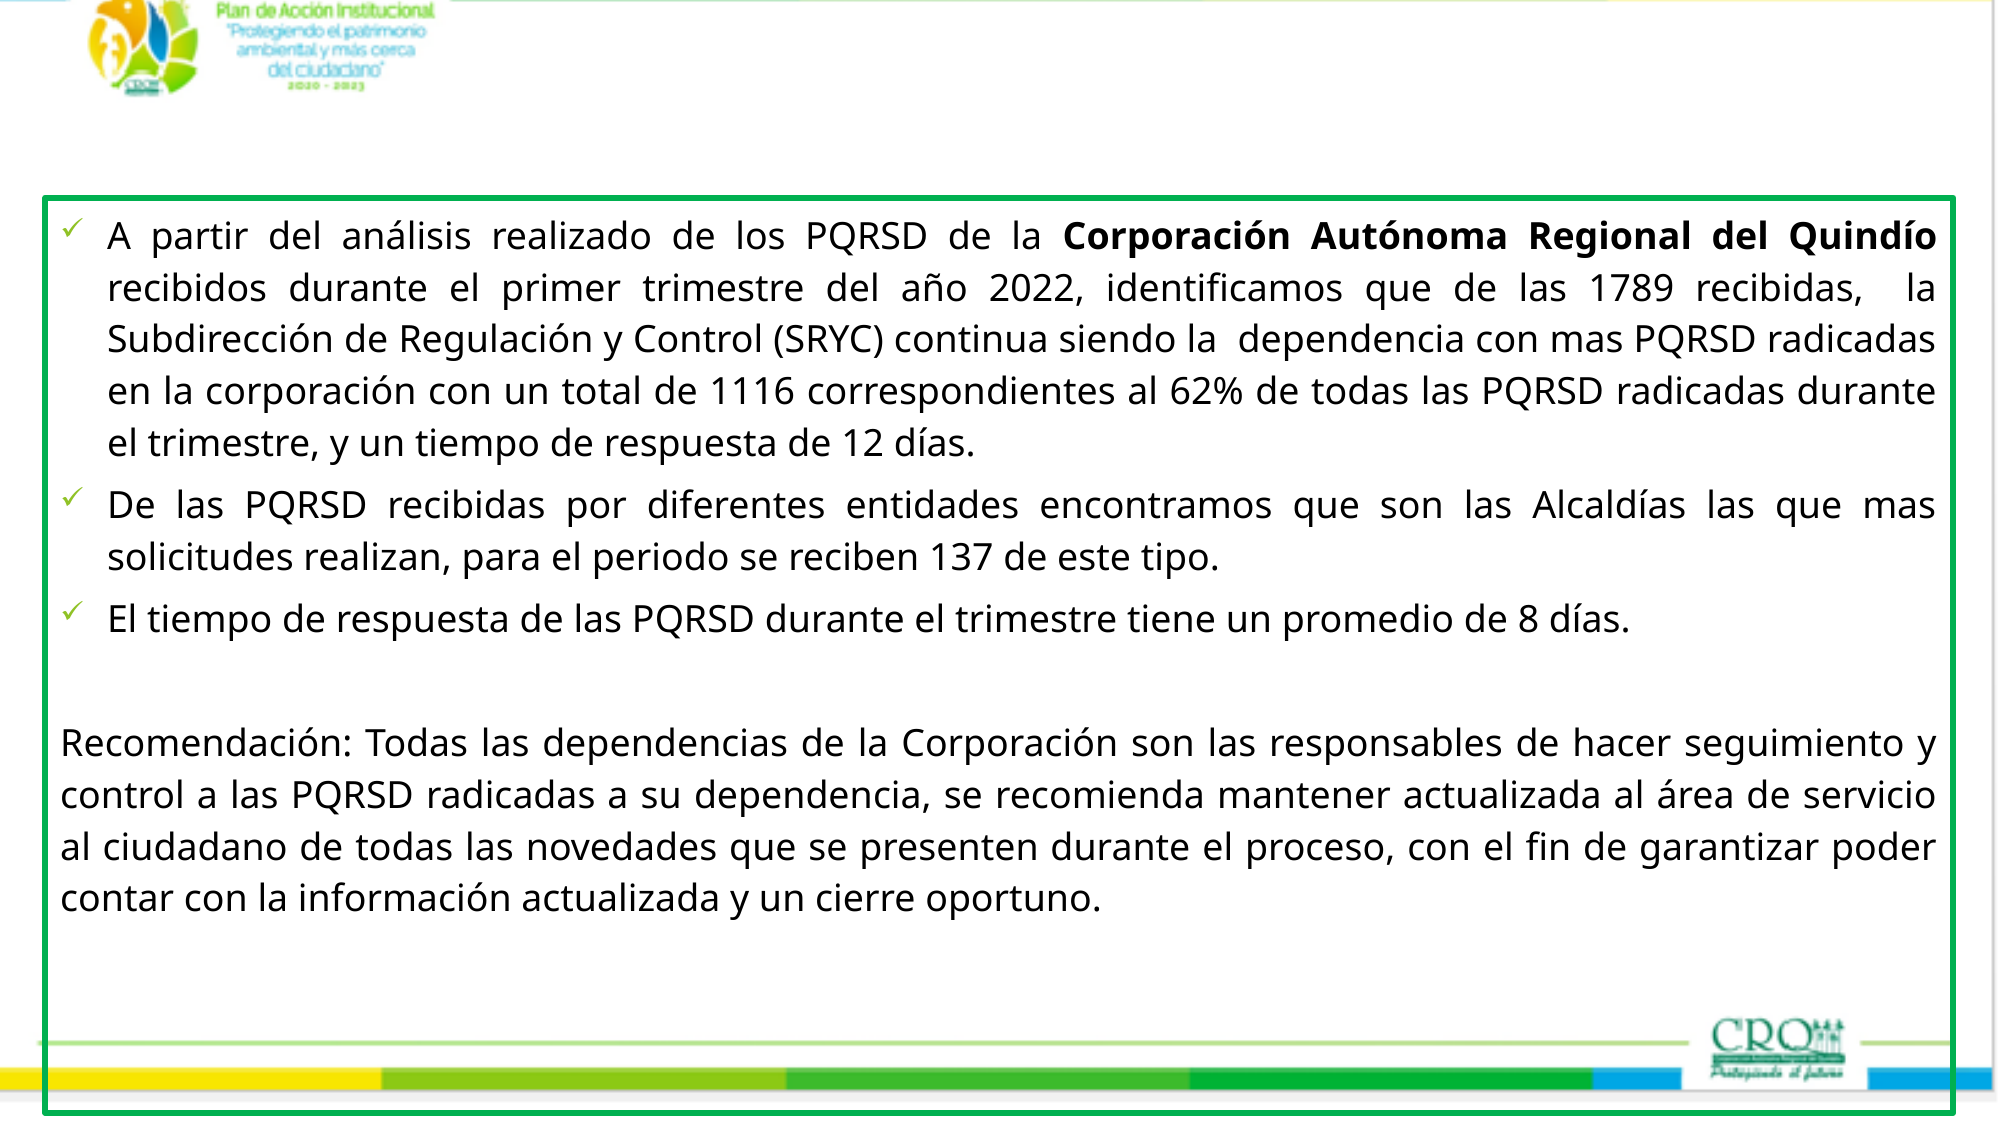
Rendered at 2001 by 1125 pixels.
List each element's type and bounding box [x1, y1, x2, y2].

text_box [45, 1106, 1954, 1113]
picture [0, 0, 2000, 1106]
